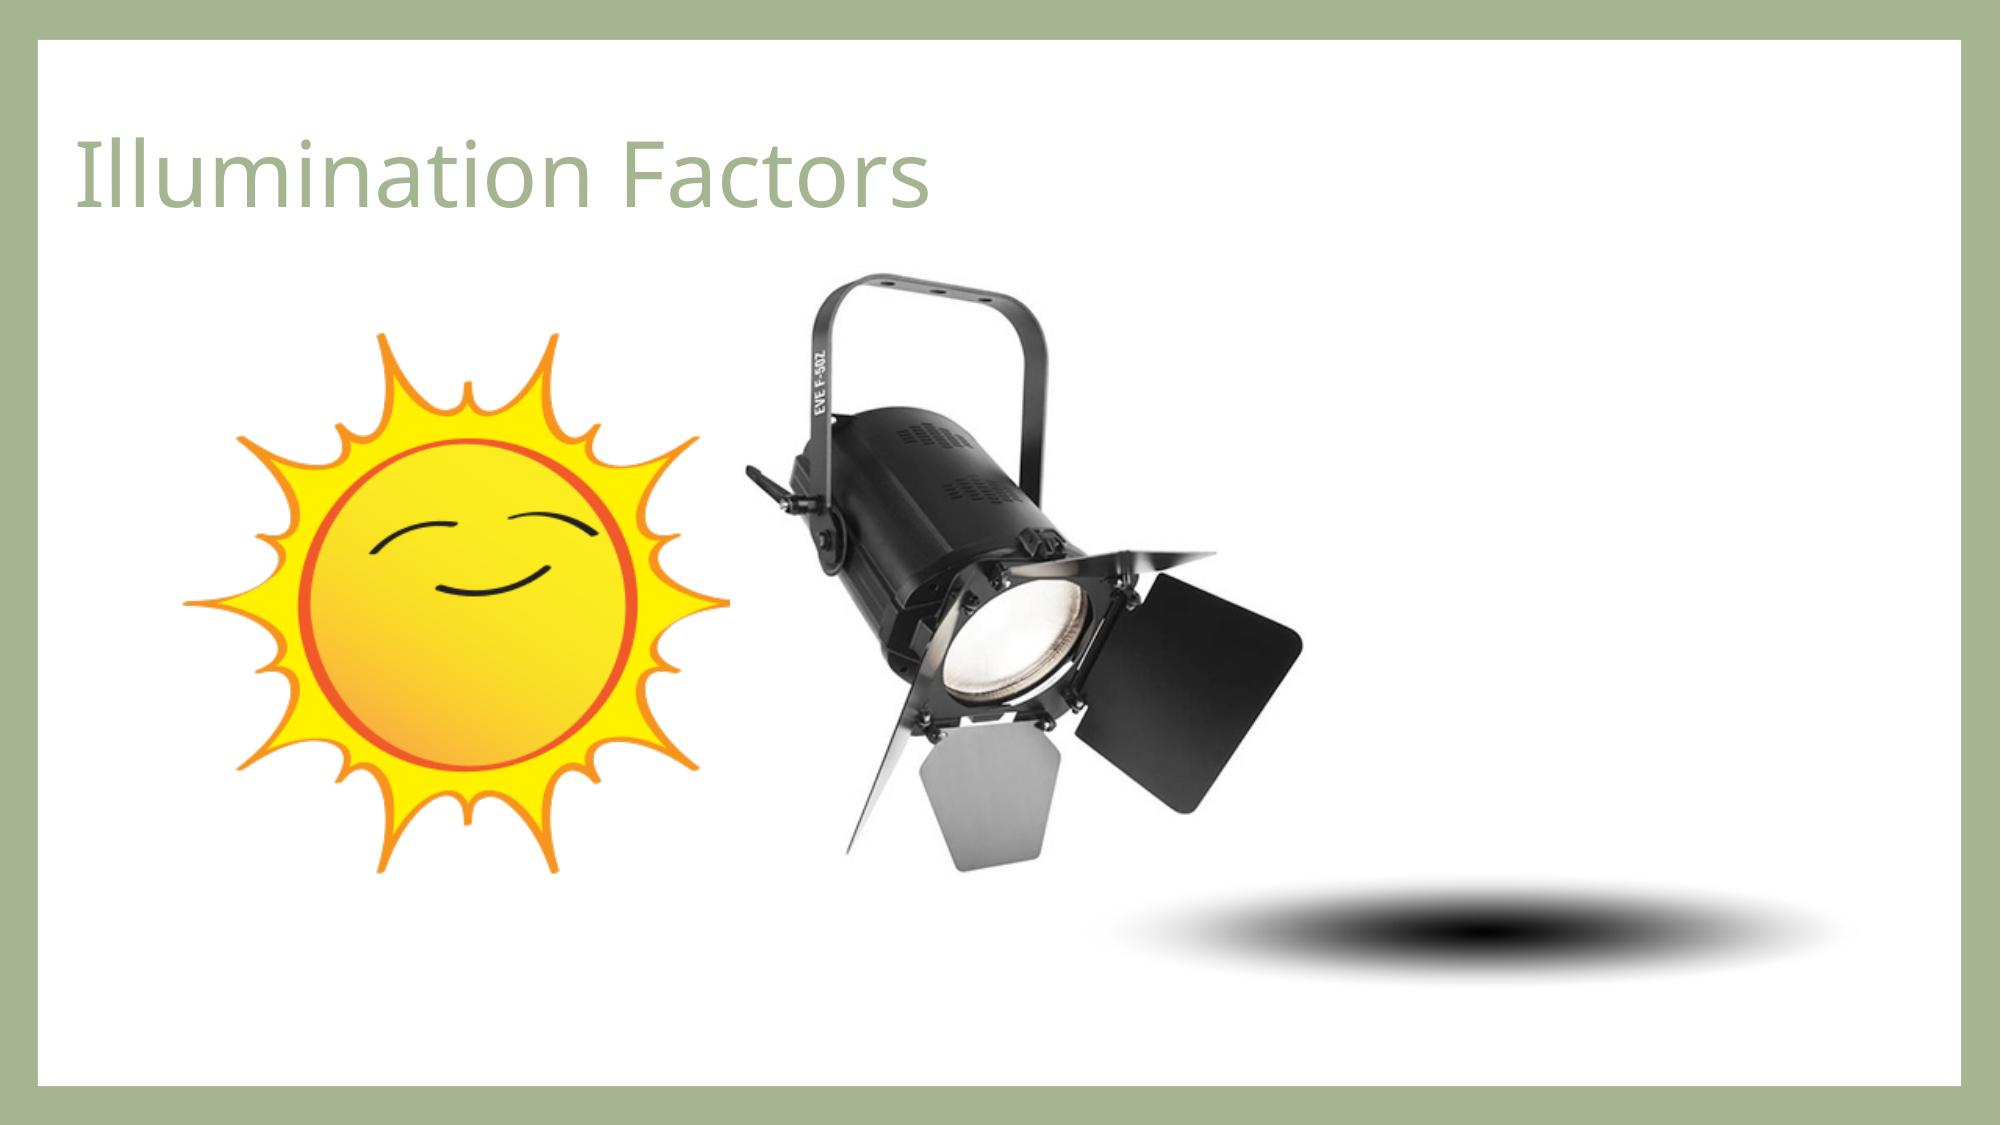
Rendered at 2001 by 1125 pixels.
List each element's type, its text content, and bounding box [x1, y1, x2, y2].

title Illumination Factors [59, 66, 1680, 289]
picture [0, 135, 1869, 1125]
